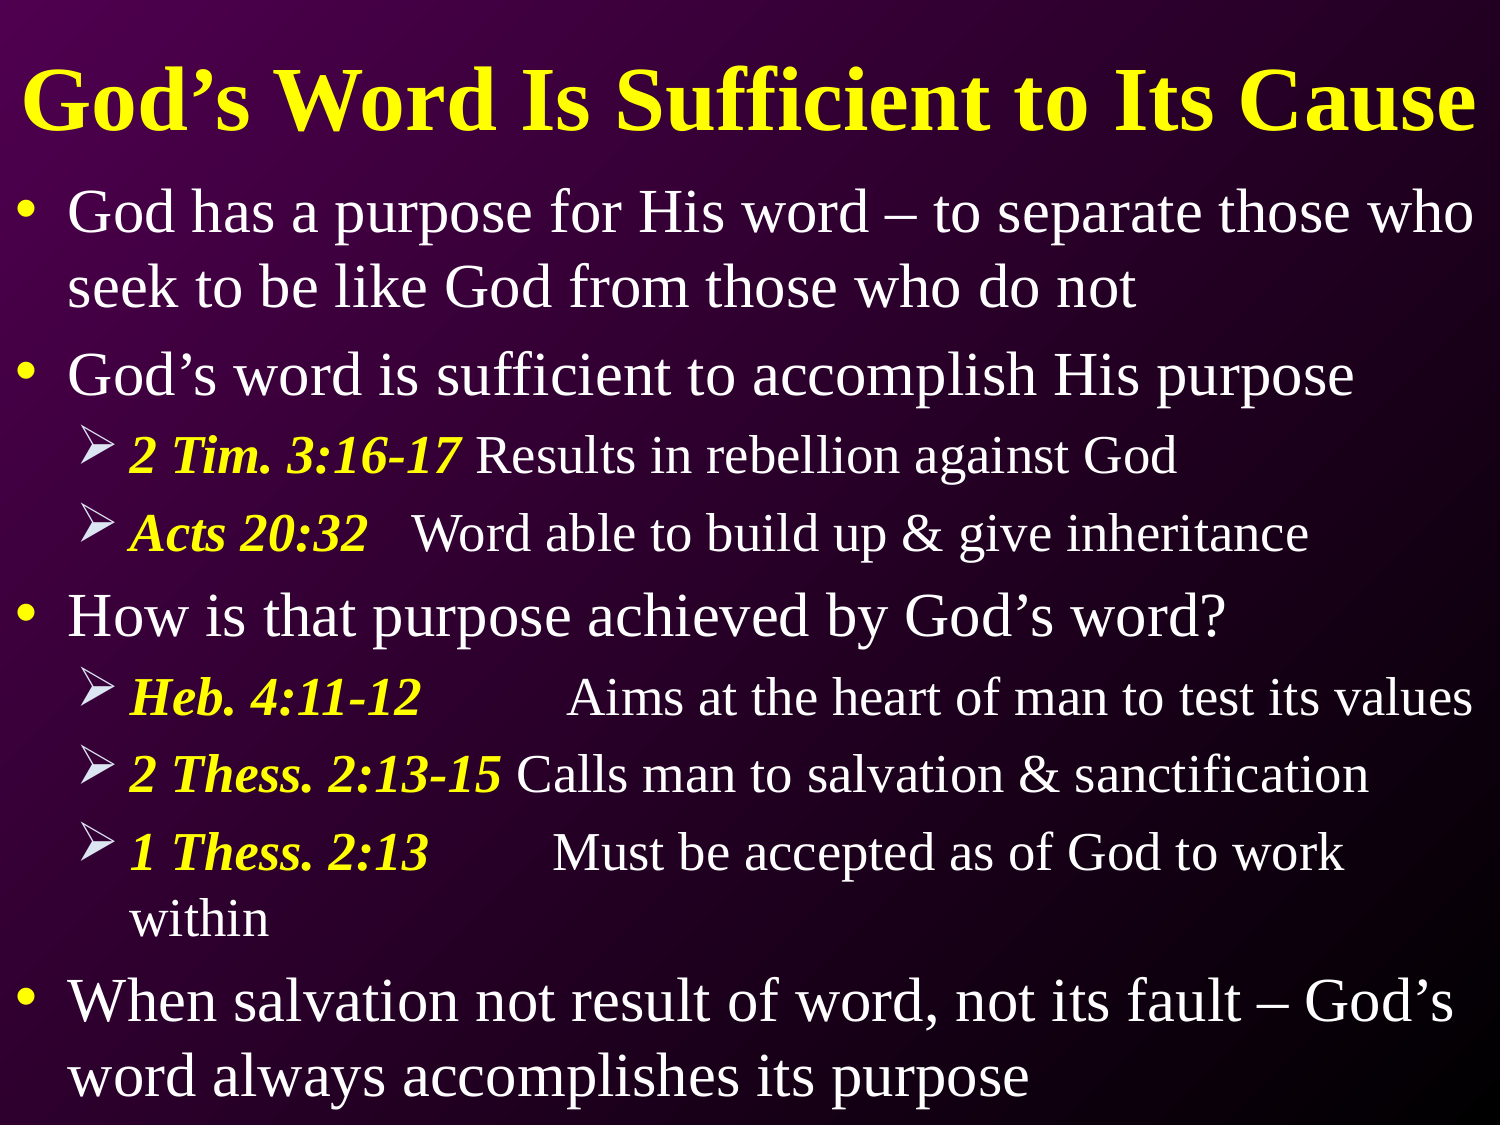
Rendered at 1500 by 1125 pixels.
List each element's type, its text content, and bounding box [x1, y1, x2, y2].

list God has a purpose for His word – to separate those who seek to be like God from those who do not God’s word is sufficient to accomplish His purpose 2 Tim. 3:16-17 Results in rebellion against God Acts 20:32 Word able to build up & give inheritance How is that purpose achieved by God’s word? Heb. 4:11-12 Aims at the heart of man to test its values 2 Thess. 2:13-15 Calls man to salvation & sanctification 1 Thess. 2:13 Must be accepted as of God to work within When salvation not result of word, not its fault – God’s word always accomplishes its purpose [0, 162, 1500, 1125]
title God’s Word Is Sufficient to Its Cause [0, 0, 1500, 162]
